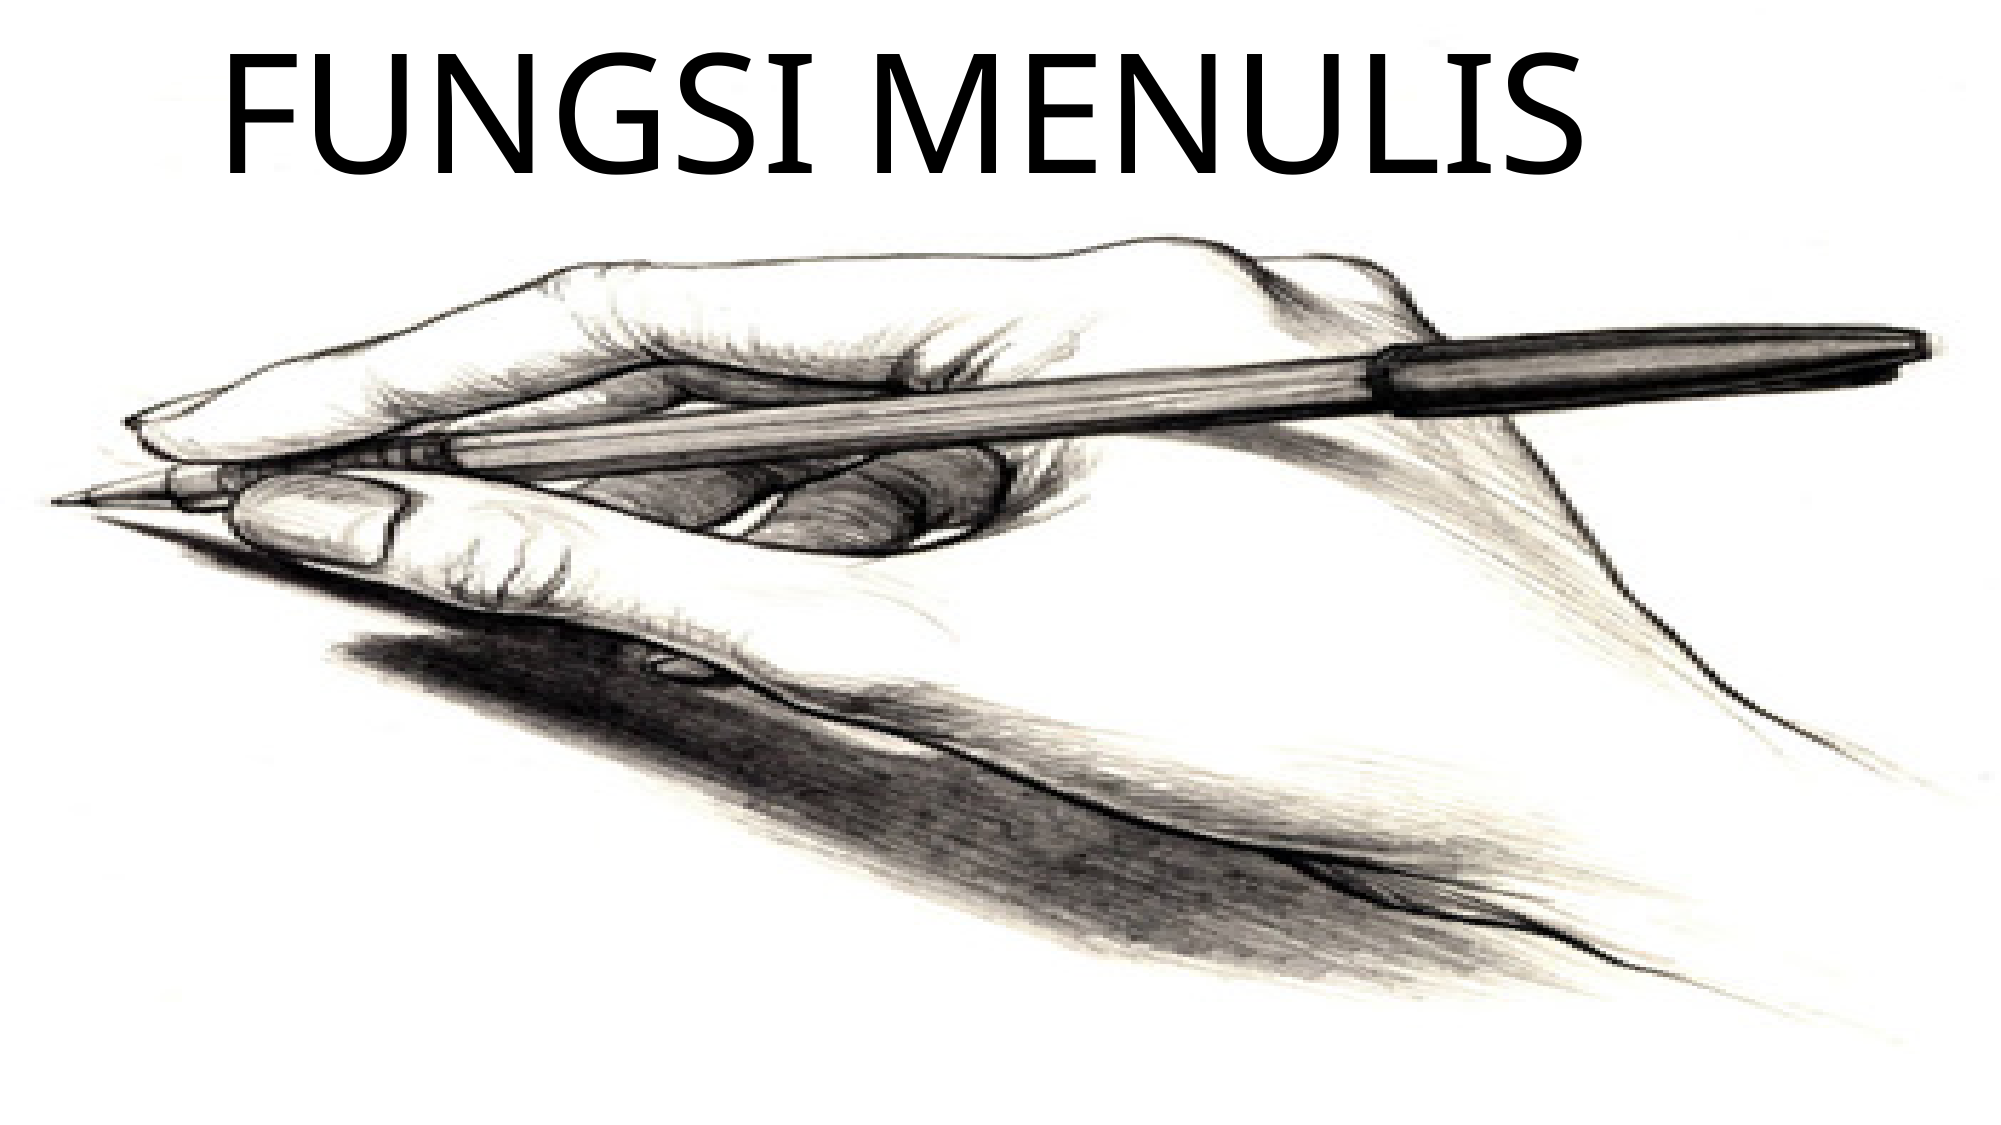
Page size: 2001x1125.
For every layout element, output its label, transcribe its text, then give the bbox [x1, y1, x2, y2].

text_box FUNGSI MENULIS [199, 0, 1677, 215]
picture [0, 0, 2001, 1125]
